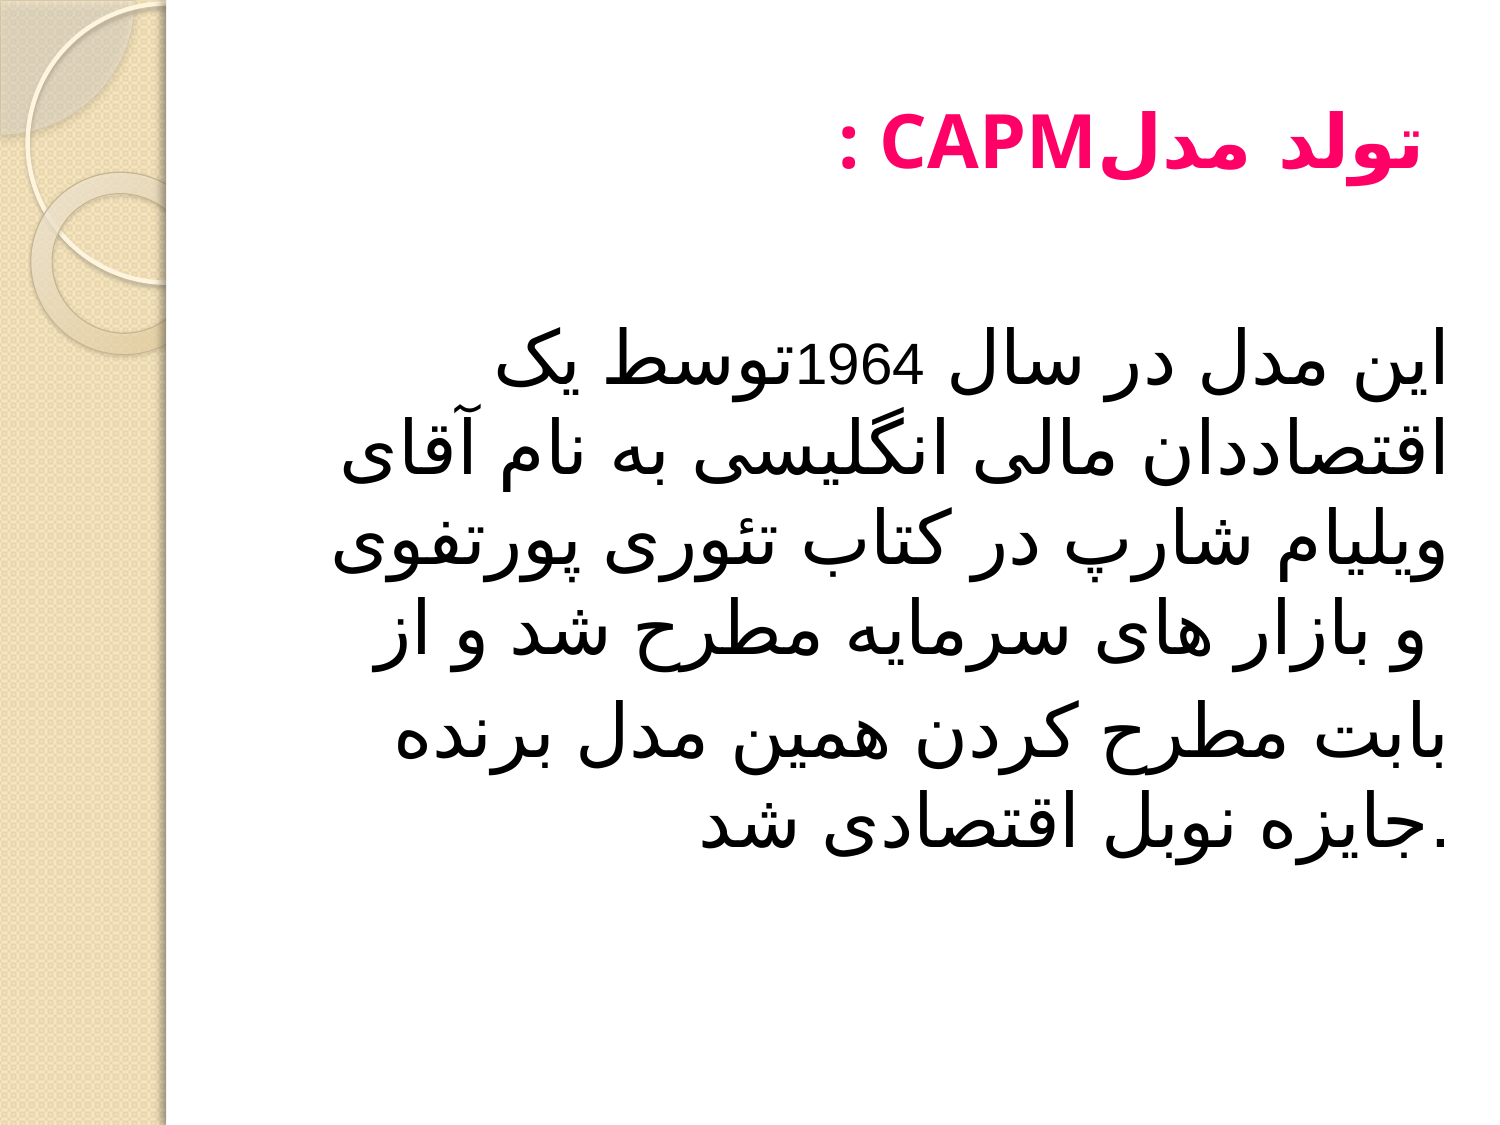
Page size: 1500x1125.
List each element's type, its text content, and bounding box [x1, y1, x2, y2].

list این مدل در سال 1964توسط یک اقتصاددان مالی انگلیسی به نام آقای ویلیام شارپ در کتاب تئوری پورتفوی و بازار های سرمایه مطرح شد و از بابت مطرح کردن همین مدل برنده جایزه نوبل اقتصادی شد. [212, 200, 1466, 1013]
title : CAPMتولد مدل [235, 45, 1466, 200]
